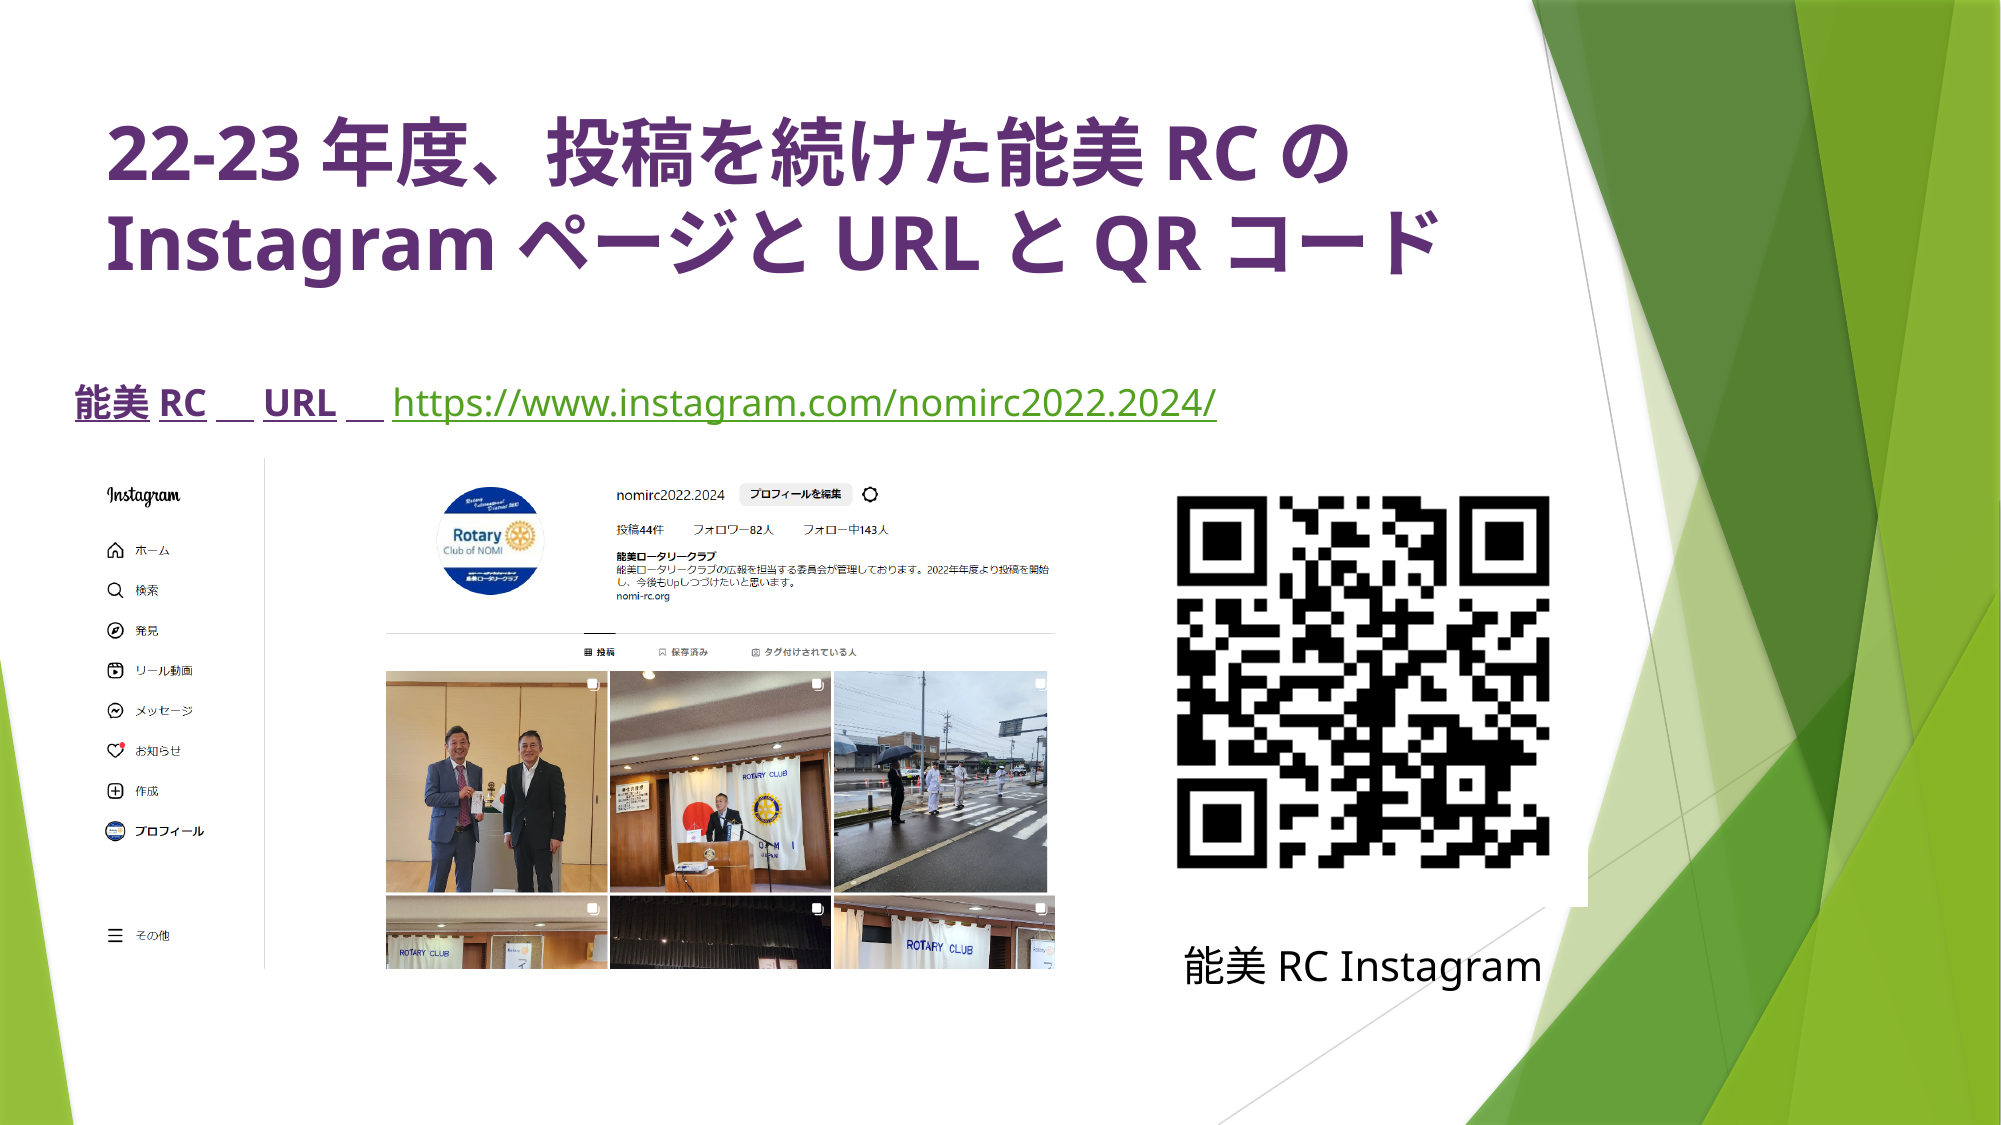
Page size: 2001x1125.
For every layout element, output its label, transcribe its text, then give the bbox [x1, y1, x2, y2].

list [90, 457, 1056, 969]
text_box 能美RC URL https://www.instagram.com/nomirc2022.2024/ [59, 371, 1233, 438]
title 22-23年度、投稿を続けた能美RCのInstagramページとURLとQRコード [91, 97, 1776, 318]
text_box 能美RC Instagram [1168, 932, 1559, 998]
picture [1139, 457, 1589, 907]
